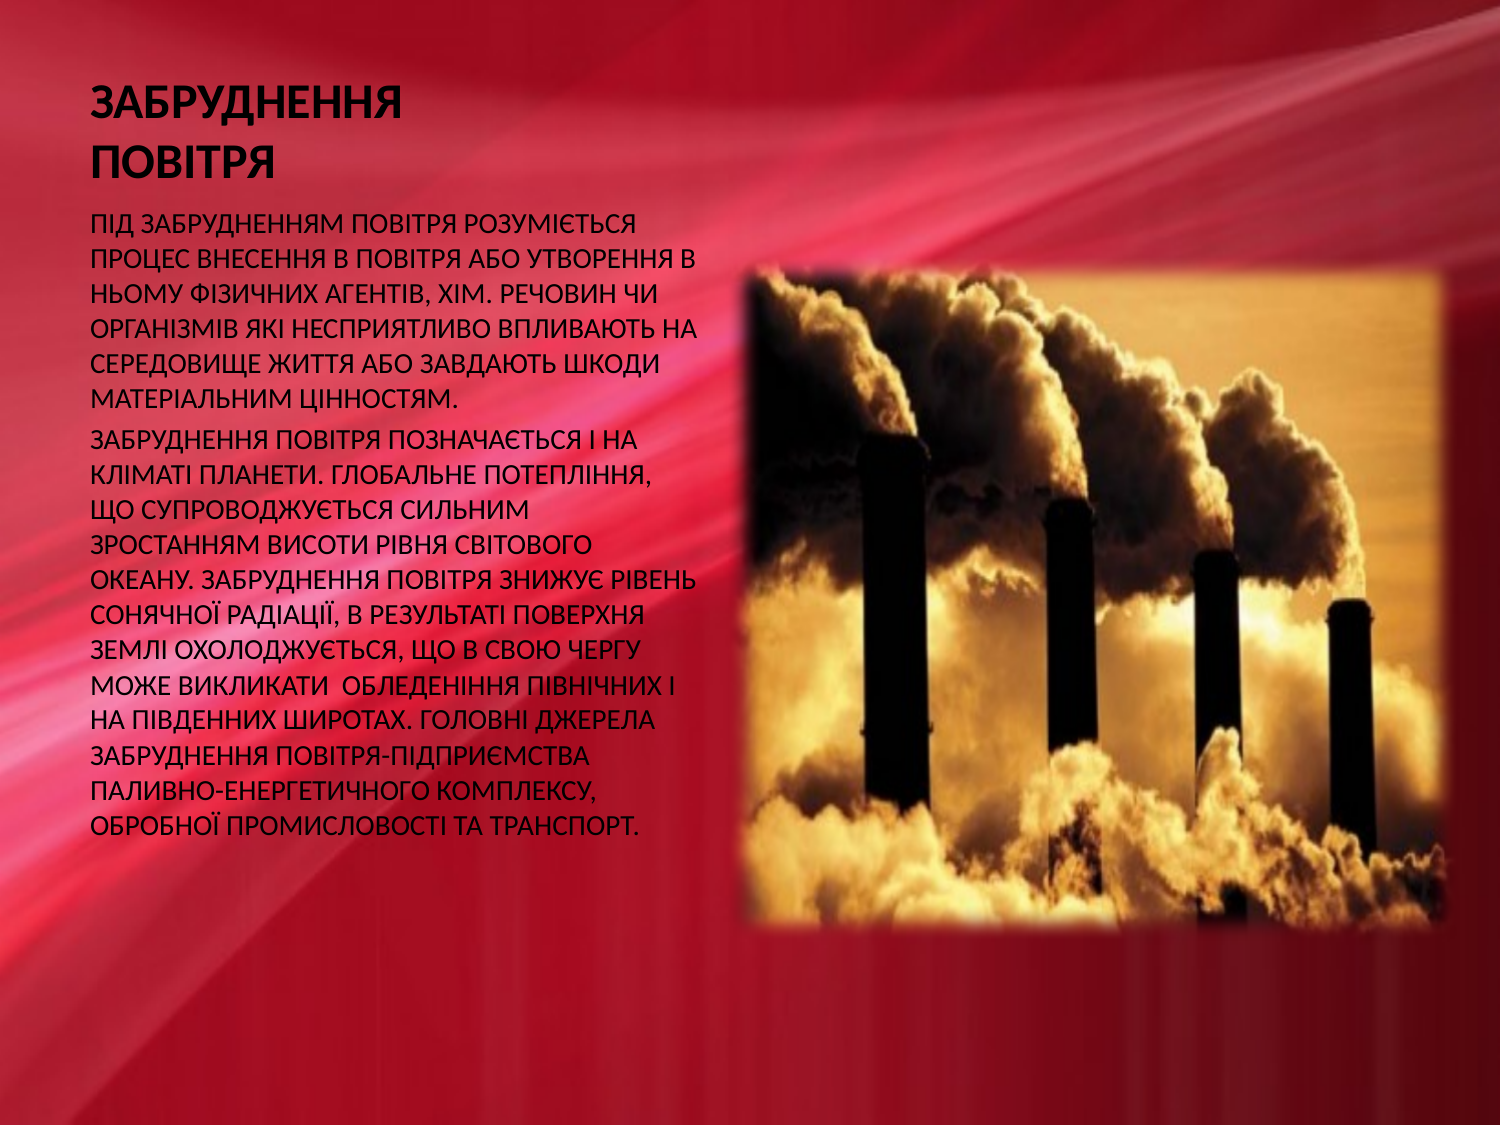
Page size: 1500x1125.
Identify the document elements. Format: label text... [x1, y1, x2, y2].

list ПІД ЗАБРУДНЕННЯМ ПОВІТРЯ РОЗУМІЄТЬСЯ ПРОЦЕС ВНЕСЕННЯ В ПОВІТРЯ АБО УТВОРЕННЯ В НЬОМУ ФІЗИЧНИХ АГЕНТІВ, ХІМ. РЕЧОВИН ЧИ ОРГАНІЗМІВ ЯКІ НЕСПРИЯТЛИВО ВПЛИВАЮТЬ НА СЕРЕДОВИЩЕ ЖИТТЯ АБО ЗАВДАЮТЬ ШКОДИ МАТЕРІАЛЬНИМ ЦІННОСТЯМ. ЗАБРУДНЕННЯ ПОВІТРЯ ПОЗНАЧАЄТЬСЯ І НА КЛІМАТІ ПЛАНЕТИ. ГЛОБАЛЬНЕ ПОТЕПЛІННЯ, ЩО СУПРОВОДЖУЄТЬСЯ СИЛЬНИМ ЗРОСТАННЯМ ВИСОТИ РІВНЯ СВІТОВОГО ОКЕАНУ. ЗАБРУДНЕННЯ ПОВІТРЯ ЗНИЖУЄ РІВЕНЬ СОНЯЧНОЇ РАДІАЦІЇ, В РЕЗУЛЬТАТІ ПОВЕРХНЯ ЗЕМЛІ ОХОЛОДЖУЄТЬСЯ, ЩО В СВОЮ ЧЕРГУ МОЖЕ ВИКЛИКАТИ ОБЛЕДЕНІННЯ ПІВНІЧНИХ І НА ПІВДЕННИХ ШИРОТАХ. ГОЛОВНІ ДЖЕРЕЛА ЗАБРУДНЕННЯ ПОВІТРЯ-ПІДПРИЄМСТВА ПАЛИВНО-ЕНЕРГЕТИЧНОГО КОМПЛЕКСУ, ОБРОБНОЇ ПРОМИСЛОВОСТІ ТА ТРАНСПОРТ. [75, 196, 715, 1005]
title ЗАБРУДНЕННЯ ПОВІТРЯ [75, 44, 569, 196]
picture [0, 0, 1500, 1125]
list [726, 255, 1459, 941]
